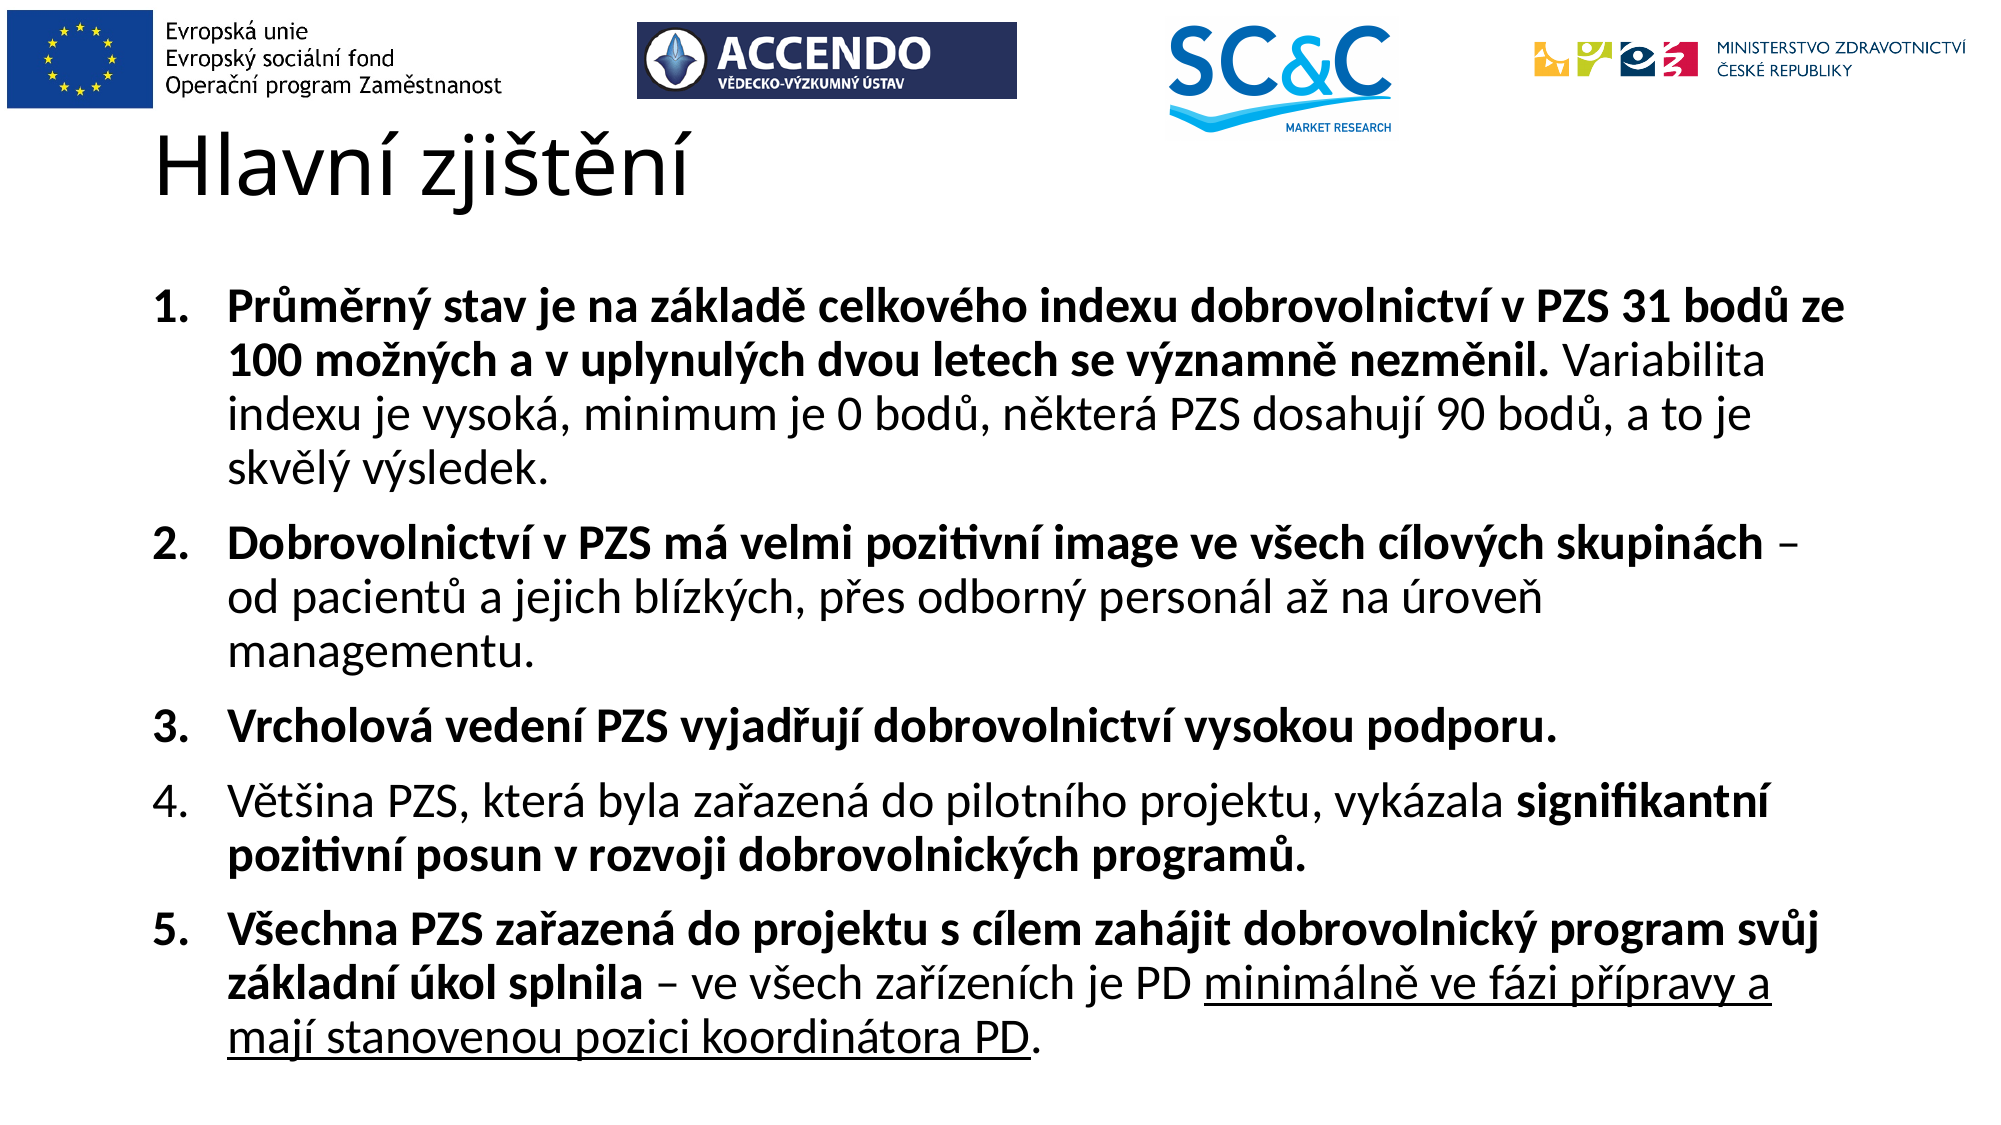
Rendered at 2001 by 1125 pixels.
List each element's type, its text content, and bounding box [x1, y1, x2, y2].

list Průměrný stav je na základě celkového indexu dobrovolnictví v PZS 31 bodů ze 100 možných a v uplynulých dvou letech se významně nezměnil. Variabilita indexu je vysoká, minimum je 0 bodů, některá PZS dosahují 90 bodů, a to je skvělý výsledek. Dobrovolnictví v PZS má velmi pozitivní image ve všech cílových skupinách – od pacientů a jejich blízkých, přes odborný personál až na úroveň managementu. Vrcholová vedení PZS vyjadřují dobrovolnictví vysokou podporu. Většina PZS, která byla zařazená do pilotního projektu, vykázala signifikantní pozitivní posun v rozvoji dobrovolnických programů. Všechna PZS zařazená do projektu s cílem zahájit dobrovolnický program svůj základní úkol splnila – ve všech zařízeních je PD minimálně ve fázi přípravy a mají stanovenou pozici koordinátora PD. [137, 272, 1863, 1100]
picture [1165, 16, 1399, 97]
picture [4, 7, 502, 111]
title Hlavní zjištění [137, 97, 1863, 239]
picture [1500, 7, 1999, 111]
picture [637, 22, 1017, 97]
